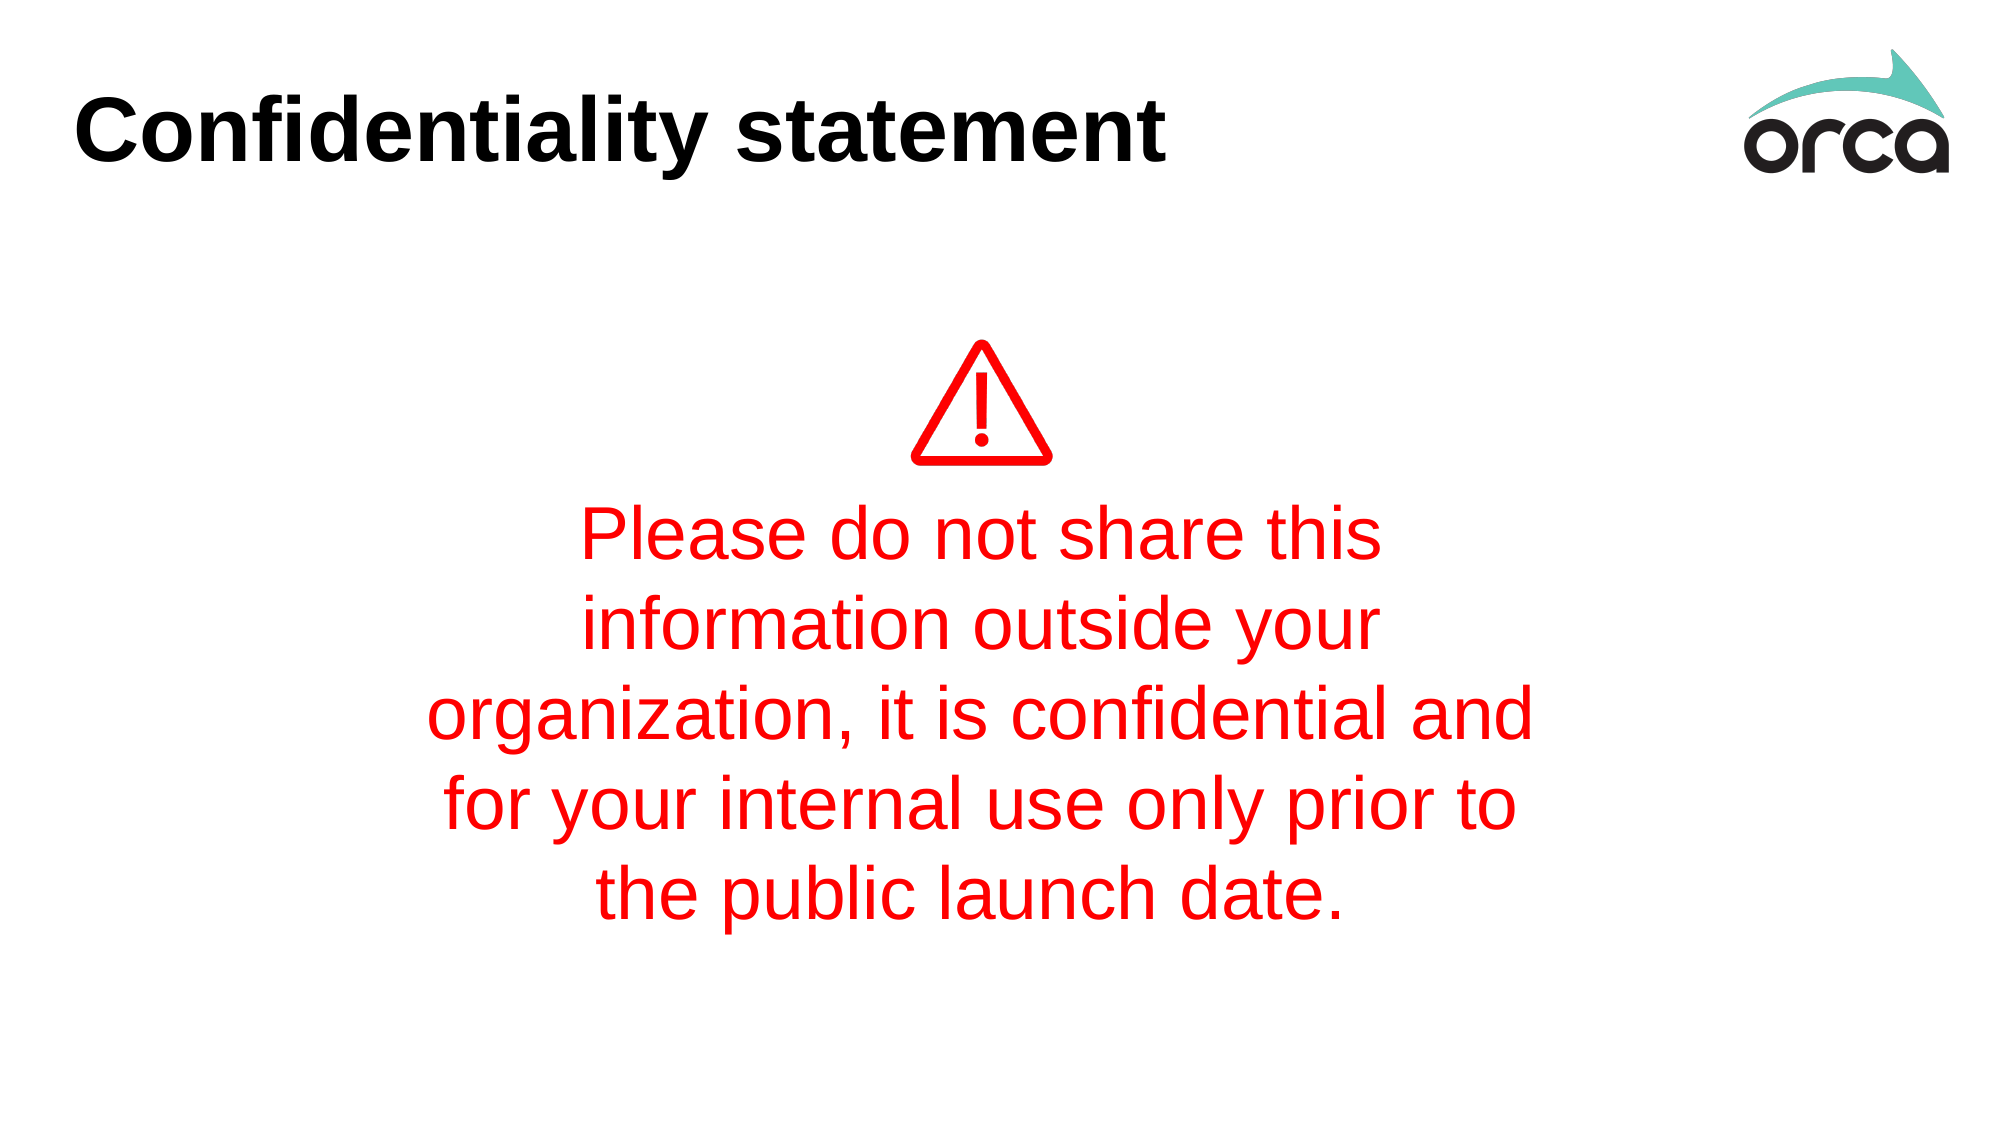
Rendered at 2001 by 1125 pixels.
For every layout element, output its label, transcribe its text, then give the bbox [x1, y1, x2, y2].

picture [1741, 41, 1952, 182]
picture [906, 327, 1057, 478]
title Confidentiality statement [58, 74, 1905, 204]
list Please do not share this information outside your organization, it is confidential and for your internal use only prior to the public launch date. [391, 477, 1572, 999]
